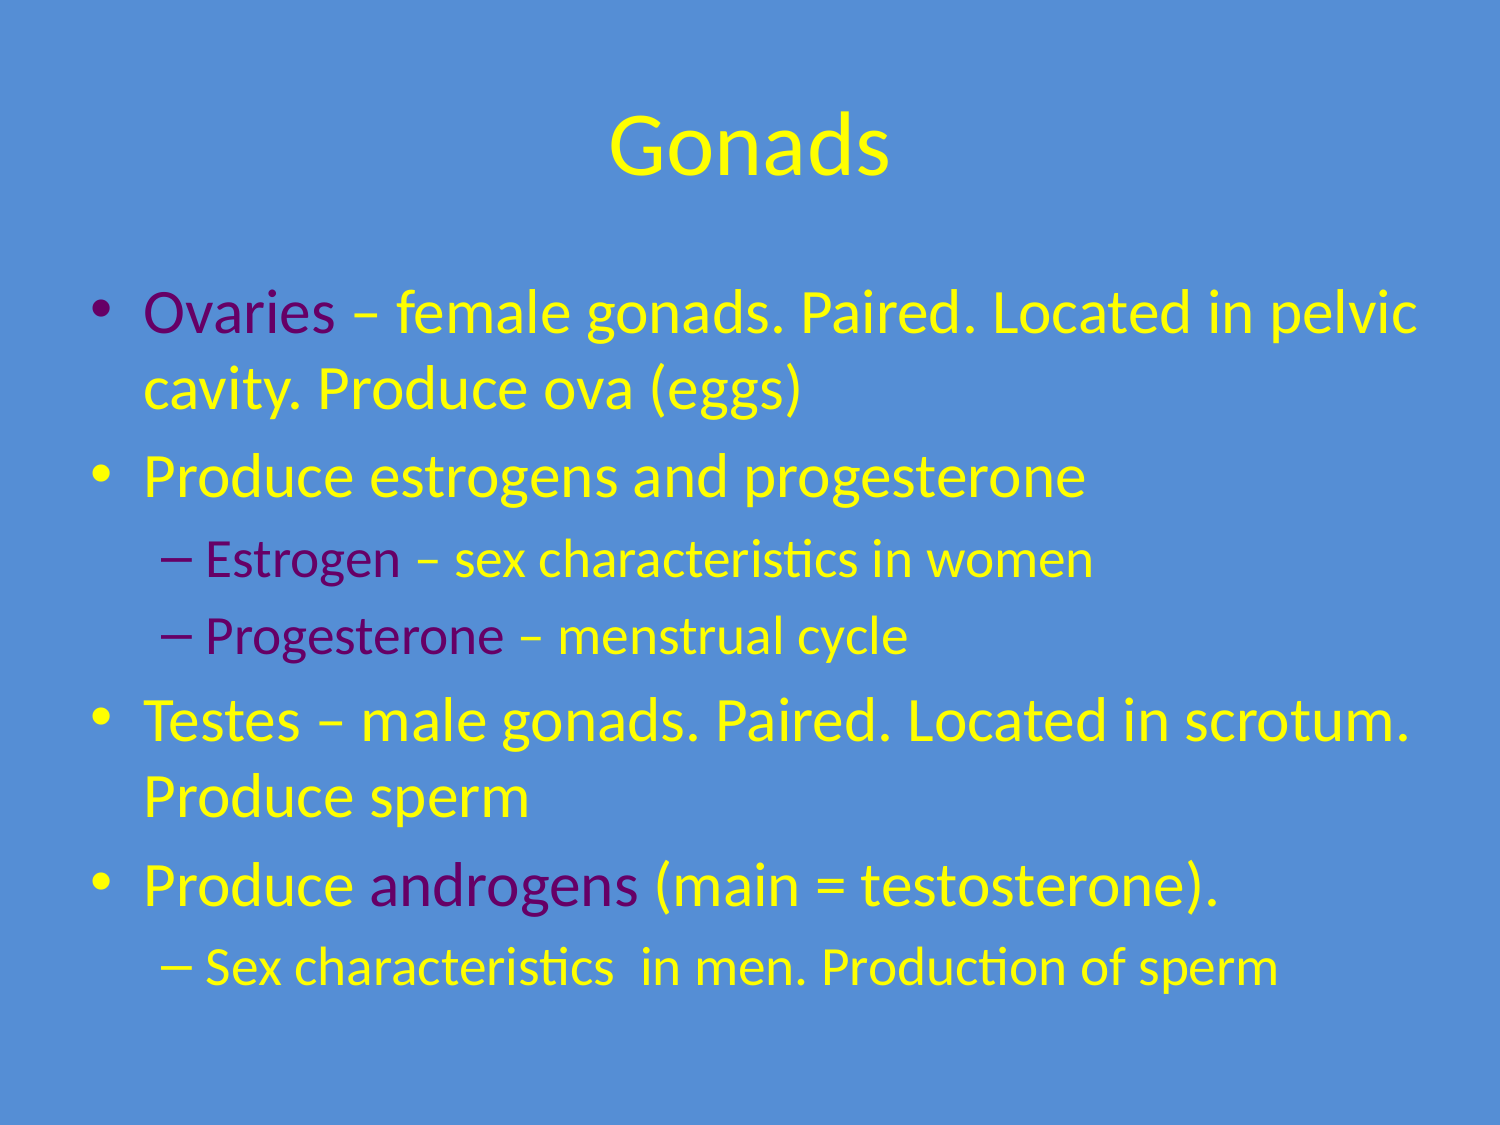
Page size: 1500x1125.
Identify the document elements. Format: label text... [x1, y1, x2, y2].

list Ovaries – female gonads. Paired. Located in pelvic cavity. Produce ova (eggs) Produce estrogens and progesterone Estrogen – sex characteristics in women Progesterone – menstrual cycle Testes – male gonads. Paired. Located in scrotum. Produce sperm Produce androgens (main = testosterone). Sex characteristics in men. Production of sperm [75, 262, 1463, 1005]
title Gonads [75, 45, 1425, 233]
